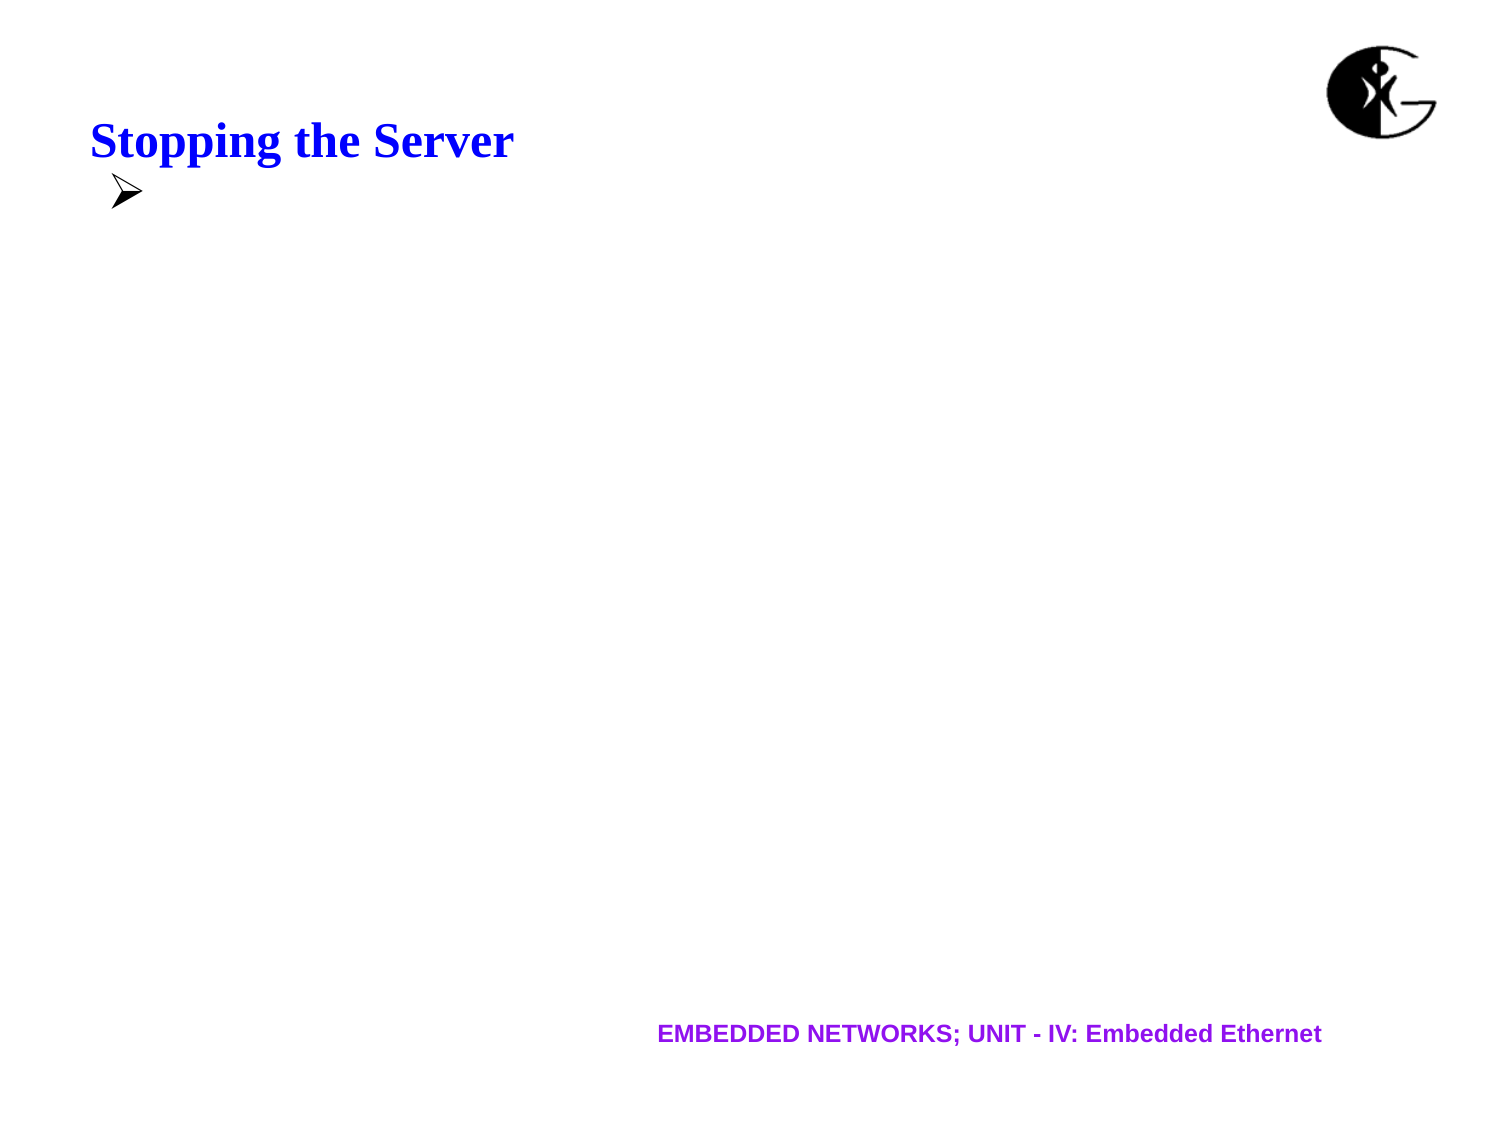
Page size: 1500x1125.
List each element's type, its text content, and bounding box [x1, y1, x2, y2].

footer EMBEDDED NETWORKS; UNIT - IV: Embedded Ethernet [487, 1002, 1338, 1063]
picture [1312, 37, 1451, 151]
list Stopping the Server The stopServer() method provides a way to stop the server under program control by setting runServer false and closing the socket. public void stopServer() { runServer = false; try { server.close(); } catch (IOException e) { } } // end stopServer [75, 99, 1425, 1125]
